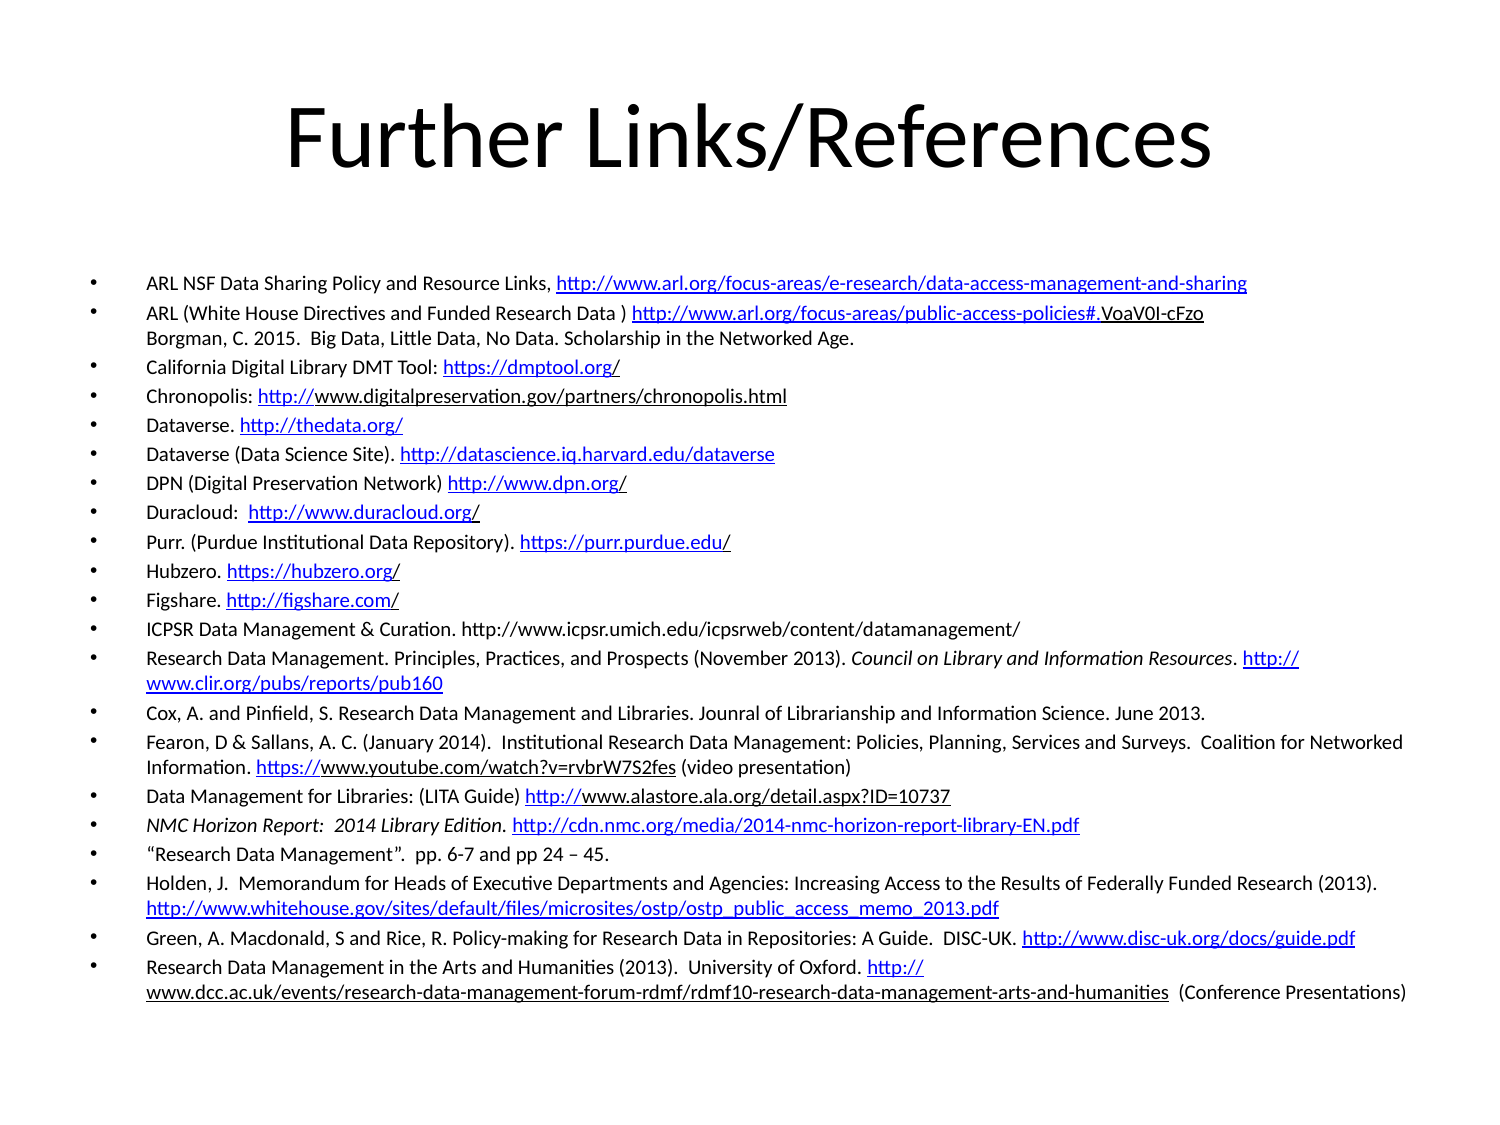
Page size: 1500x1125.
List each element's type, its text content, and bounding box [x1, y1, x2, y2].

title Further Links/References [75, 37, 1425, 225]
list ARL NSF Data Sharing Policy and Resource Links, http://www.arl.org/focus-areas/e-research/data-access-management-and-sharing ARL (White House Directives and Funded Research Data ) http://www.arl.org/focus-areas/public-access-policies#.VoaV0I-cFzo Borgman, C. 2015. Big Data, Little Data, No Data. Scholarship in the Networked Age. California Digital Library DMT Tool: https://dmptool.org/ Chronopolis: http://www.digitalpreservation.gov/partners/chronopolis.html Dataverse. http://thedata.org/ Dataverse (Data Science Site). http://datascience.iq.harvard.edu/dataverse DPN (Digital Preservation Network) http://www.dpn.org/ Duracloud: http://www.duracloud.org/ Purr. (Purdue Institutional Data Repository). https://purr.purdue.edu/ Hubzero. https://hubzero.org/ Figshare. http://figshare.com/ ICPSR Data Management & Curation. http://www.icpsr.umich.edu/icpsrweb/content/datamanagement/ Research Data Management. Principles, Practices, and Prospects (November 2013). Council on Library and Information Resources. http://www.clir.org/pubs/reports/pub160 Cox, A. and Pinfield, S. Research Data Management and Libraries. Jounral of Librarianship and Information Science. June 2013. Fearon, D & Sallans, A. C. (January 2014). Institutional Research Data Management: Policies, Planning, Services and Surveys. Coalition for Networked Information. https://www.youtube.com/watch?v=rvbrW7S2fes (video presentation) Data Management for Libraries: (LITA Guide) http://www.alastore.ala.org/detail.aspx?ID=10737 NMC Horizon Report: 2014 Library Edition. http://cdn.nmc.org/media/2014-nmc-horizon-report-library-EN.pdf “Research Data Management”. pp. 6-7 and pp 24 – 45. Holden, J. Memorandum for Heads of Executive Departments and Agencies: Increasing Access to the Results of Federally Funded Research (2013). http://www.whitehouse.gov/sites/default/files/microsites/ostp/ostp_public_access_memo_2013.pdf Green, A. Macdonald, S and Rice, R. Policy-making for Research Data in Repositories: A Guide. DISC-UK. http://www.disc-uk.org/docs/guide.pdf Research Data Management in the Arts and Humanities (2013). University of Oxford. http://www.dcc.ac.uk/events/research-data-management-forum-rdmf/rdmf10-research-data-management-arts-and-humanities (Conference Presentations) [75, 262, 1425, 1005]
